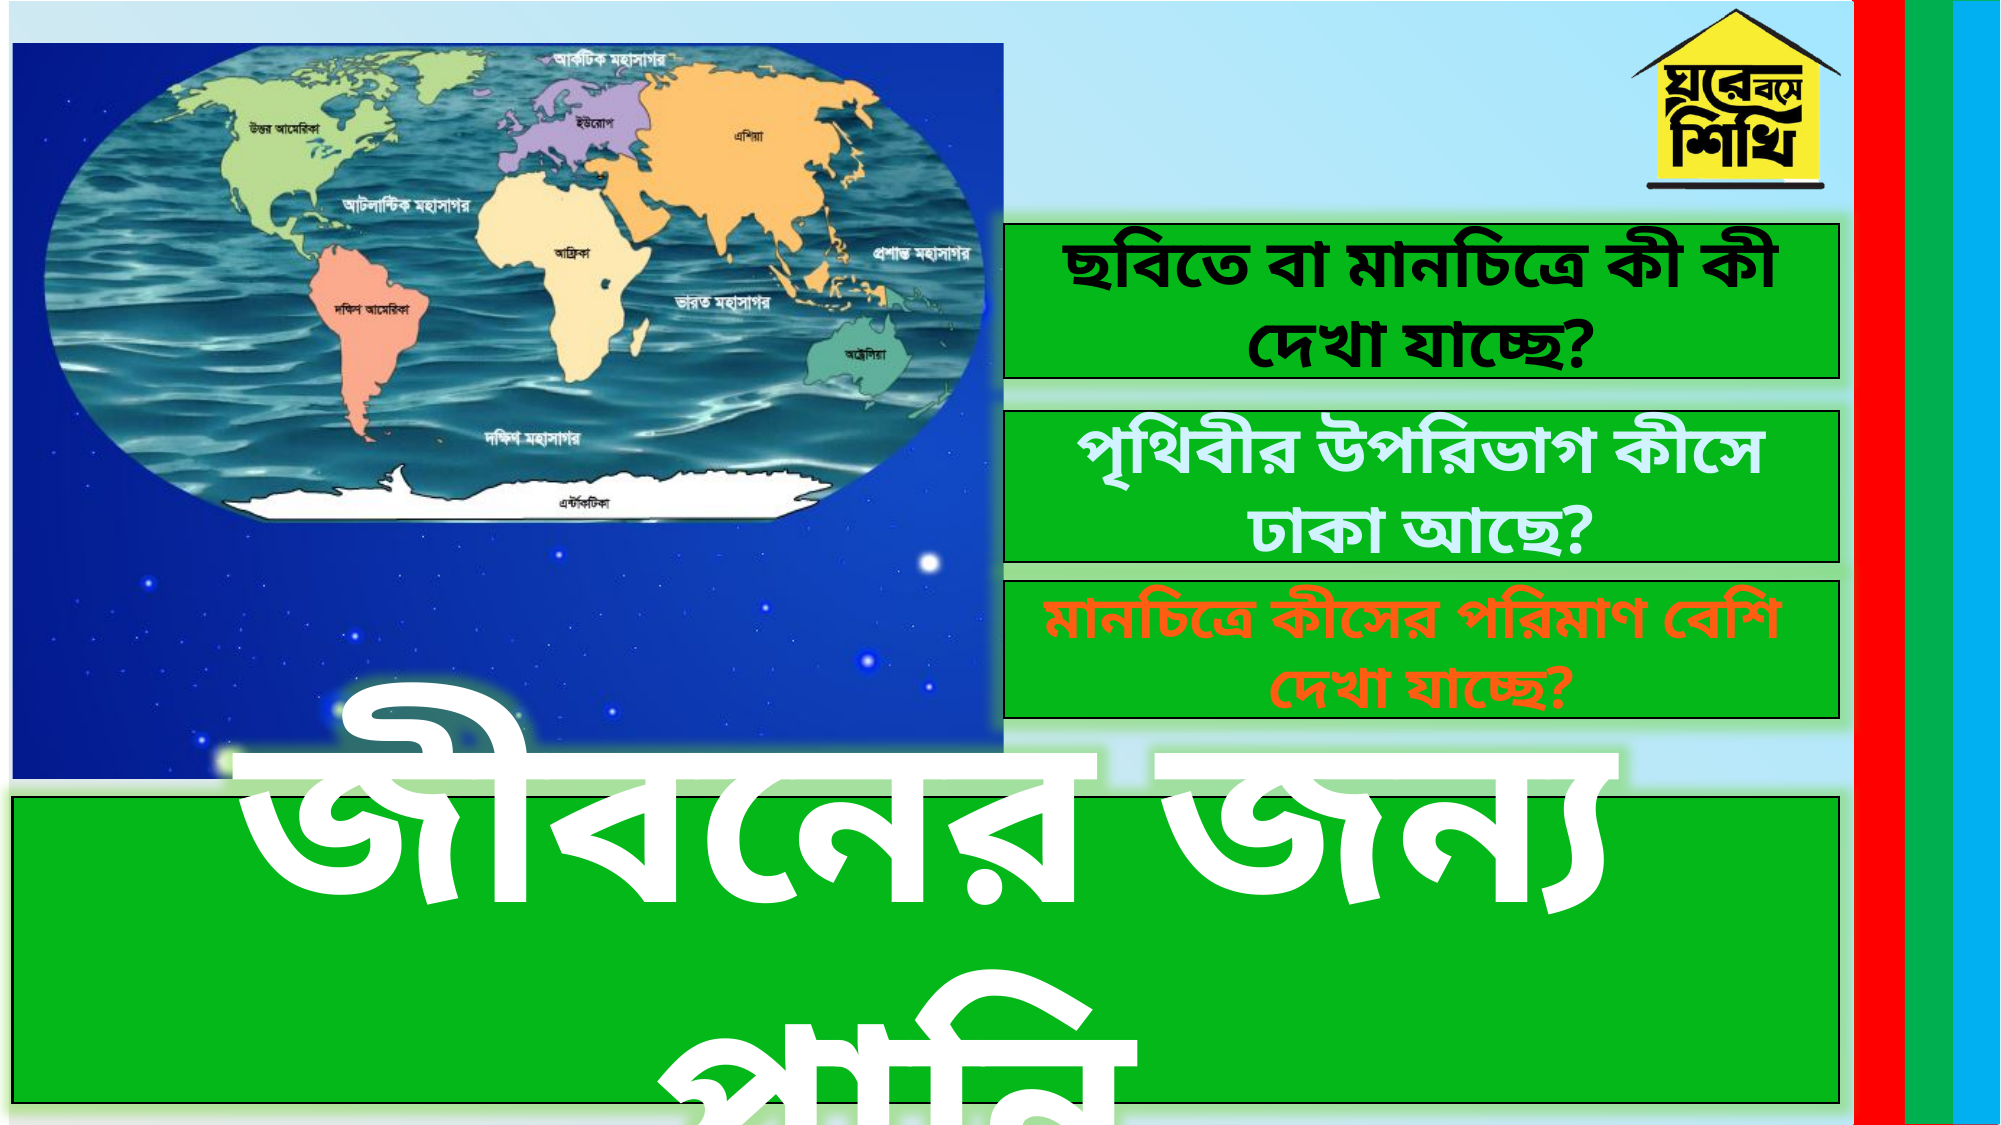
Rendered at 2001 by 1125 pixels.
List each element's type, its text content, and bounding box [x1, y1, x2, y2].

text_box জীবনের জন্য পানি [11, 796, 1840, 1104]
text_box ছবিতে বা মানচিত্রে কী কী দেখা যাচ্ছে? [1004, 223, 1840, 379]
text_box মানচিত্রে কীসের পরিমাণ বেশি দেখা যাচ্ছে? [1004, 580, 1840, 719]
picture [1534, 0, 1868, 236]
text_box পৃথিবীর উপরিভাগ কীসে ঢাকা আছে? [1004, 410, 1840, 563]
picture [12, 43, 1004, 779]
